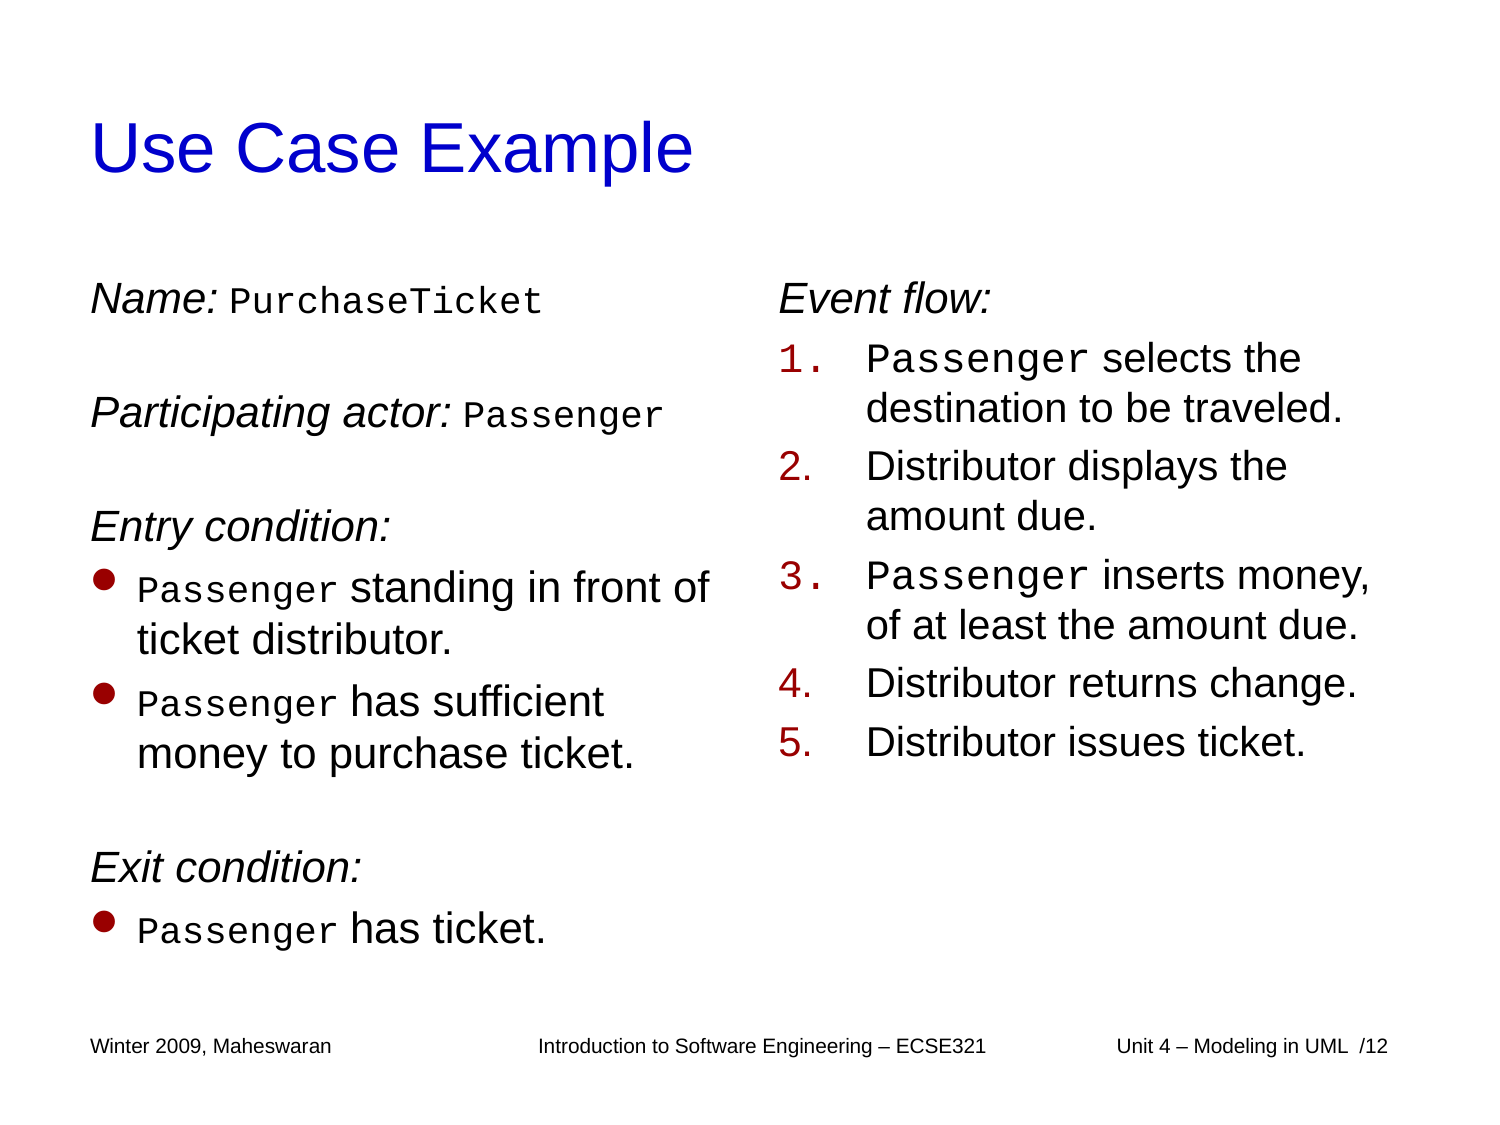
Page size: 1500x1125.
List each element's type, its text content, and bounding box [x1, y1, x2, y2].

footer Introduction to Software Engineering – ECSE321 [512, 1024, 1013, 1101]
slide_number Winter 2009, Maheswaran [74, 1024, 426, 1101]
title Use Case Example [74, 49, 1426, 238]
list Name: PurchaseTicket Participating actor: Passenger Entry condition: Passenger standing in front of ticket distributor. Passenger has sufficient money to purchase ticket. Exit condition: Passenger has ticket. [74, 262, 737, 1006]
slide_number Unit 4 – Modeling in UML /12 [1049, 1024, 1426, 1101]
list Event flow: Passenger selects the destination to be traveled. Distributor displays the amount due. Passenger inserts money, of at least the amount due. Distributor returns change. Distributor issues ticket. [763, 262, 1426, 788]
